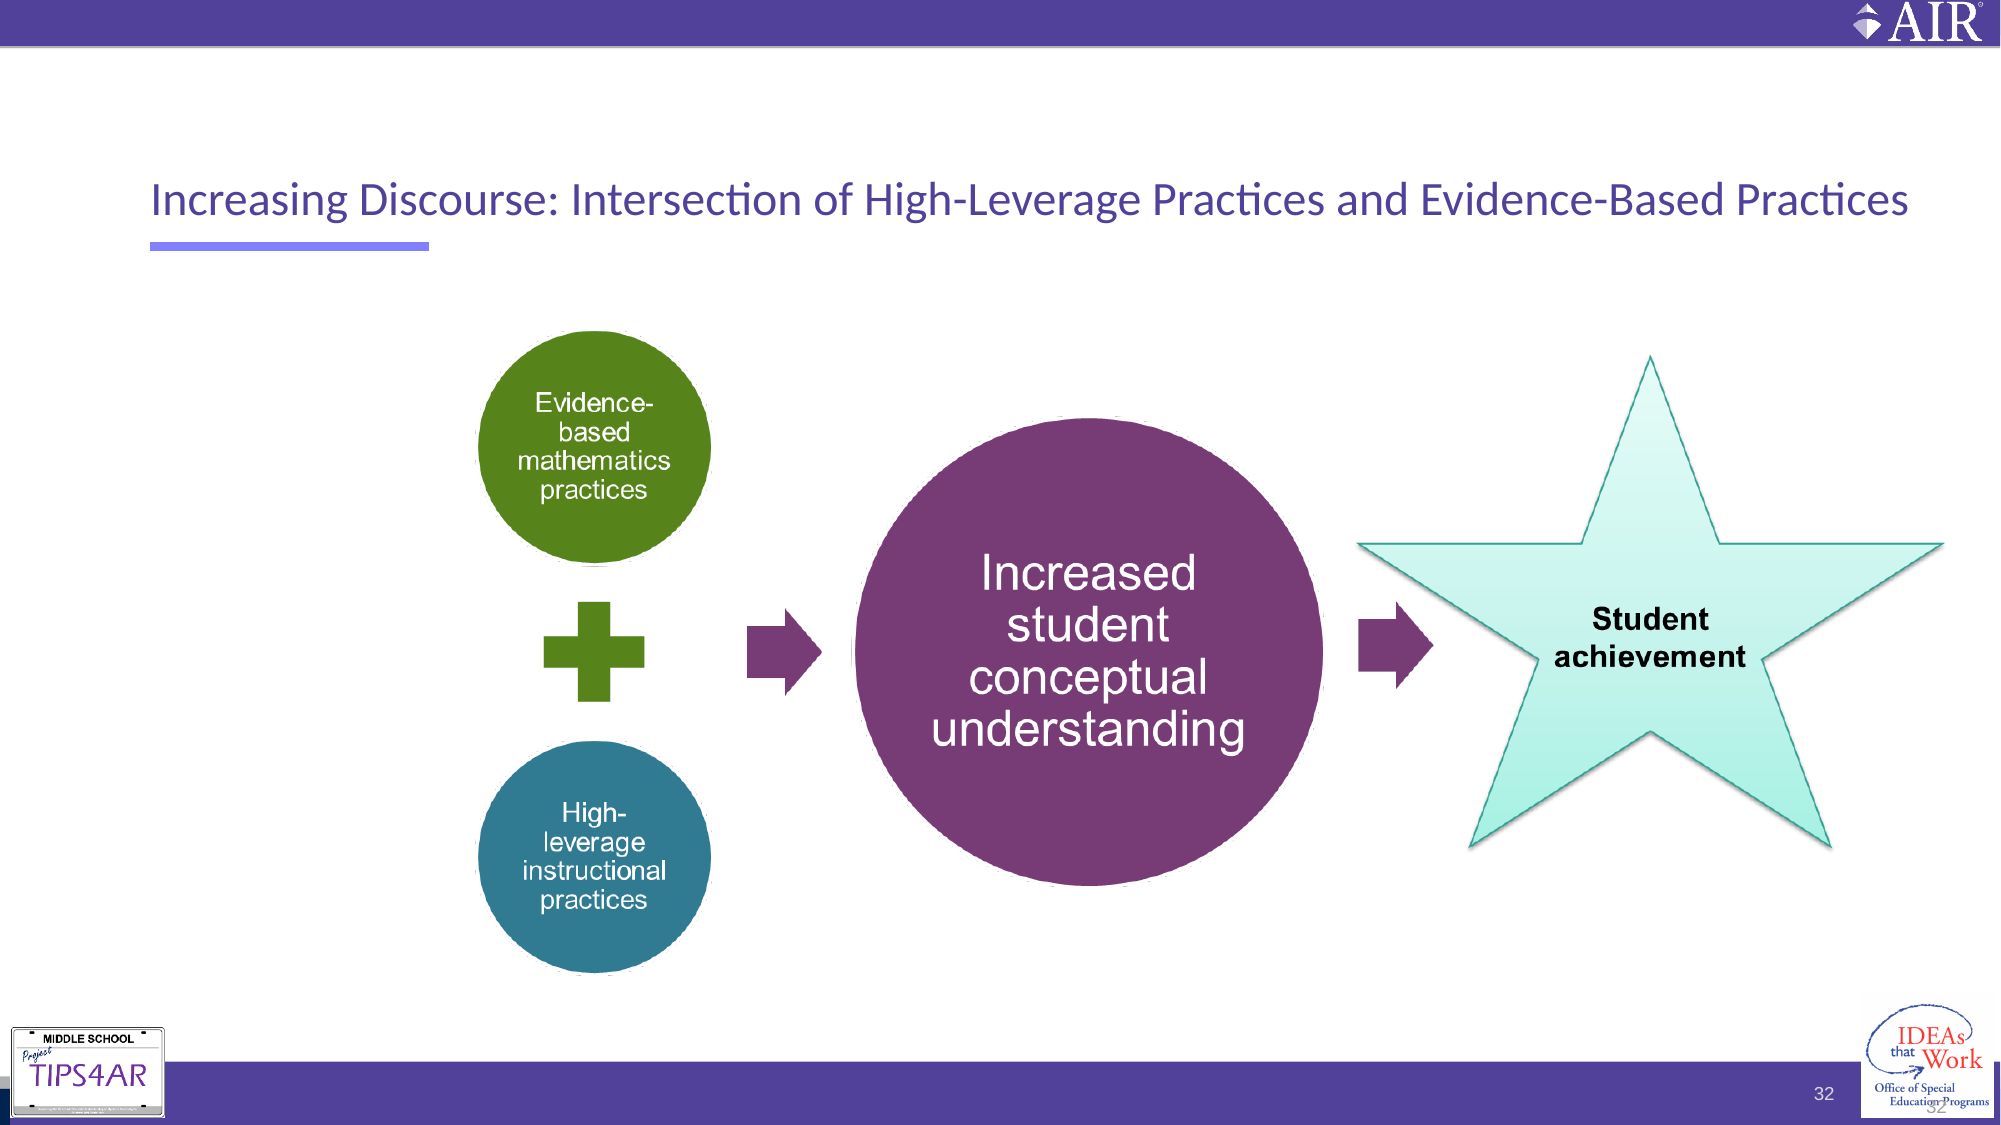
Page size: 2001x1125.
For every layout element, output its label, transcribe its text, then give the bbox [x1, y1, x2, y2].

title Increasing Discourse: Intersection of High-Leverage Practices and Evidence-Based Practices [150, 134, 1950, 226]
picture [0, 46, 2001, 1125]
slide_number 32 [1926, 1095, 1950, 1118]
picture [1851, 0, 1984, 42]
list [150, 327, 1950, 976]
